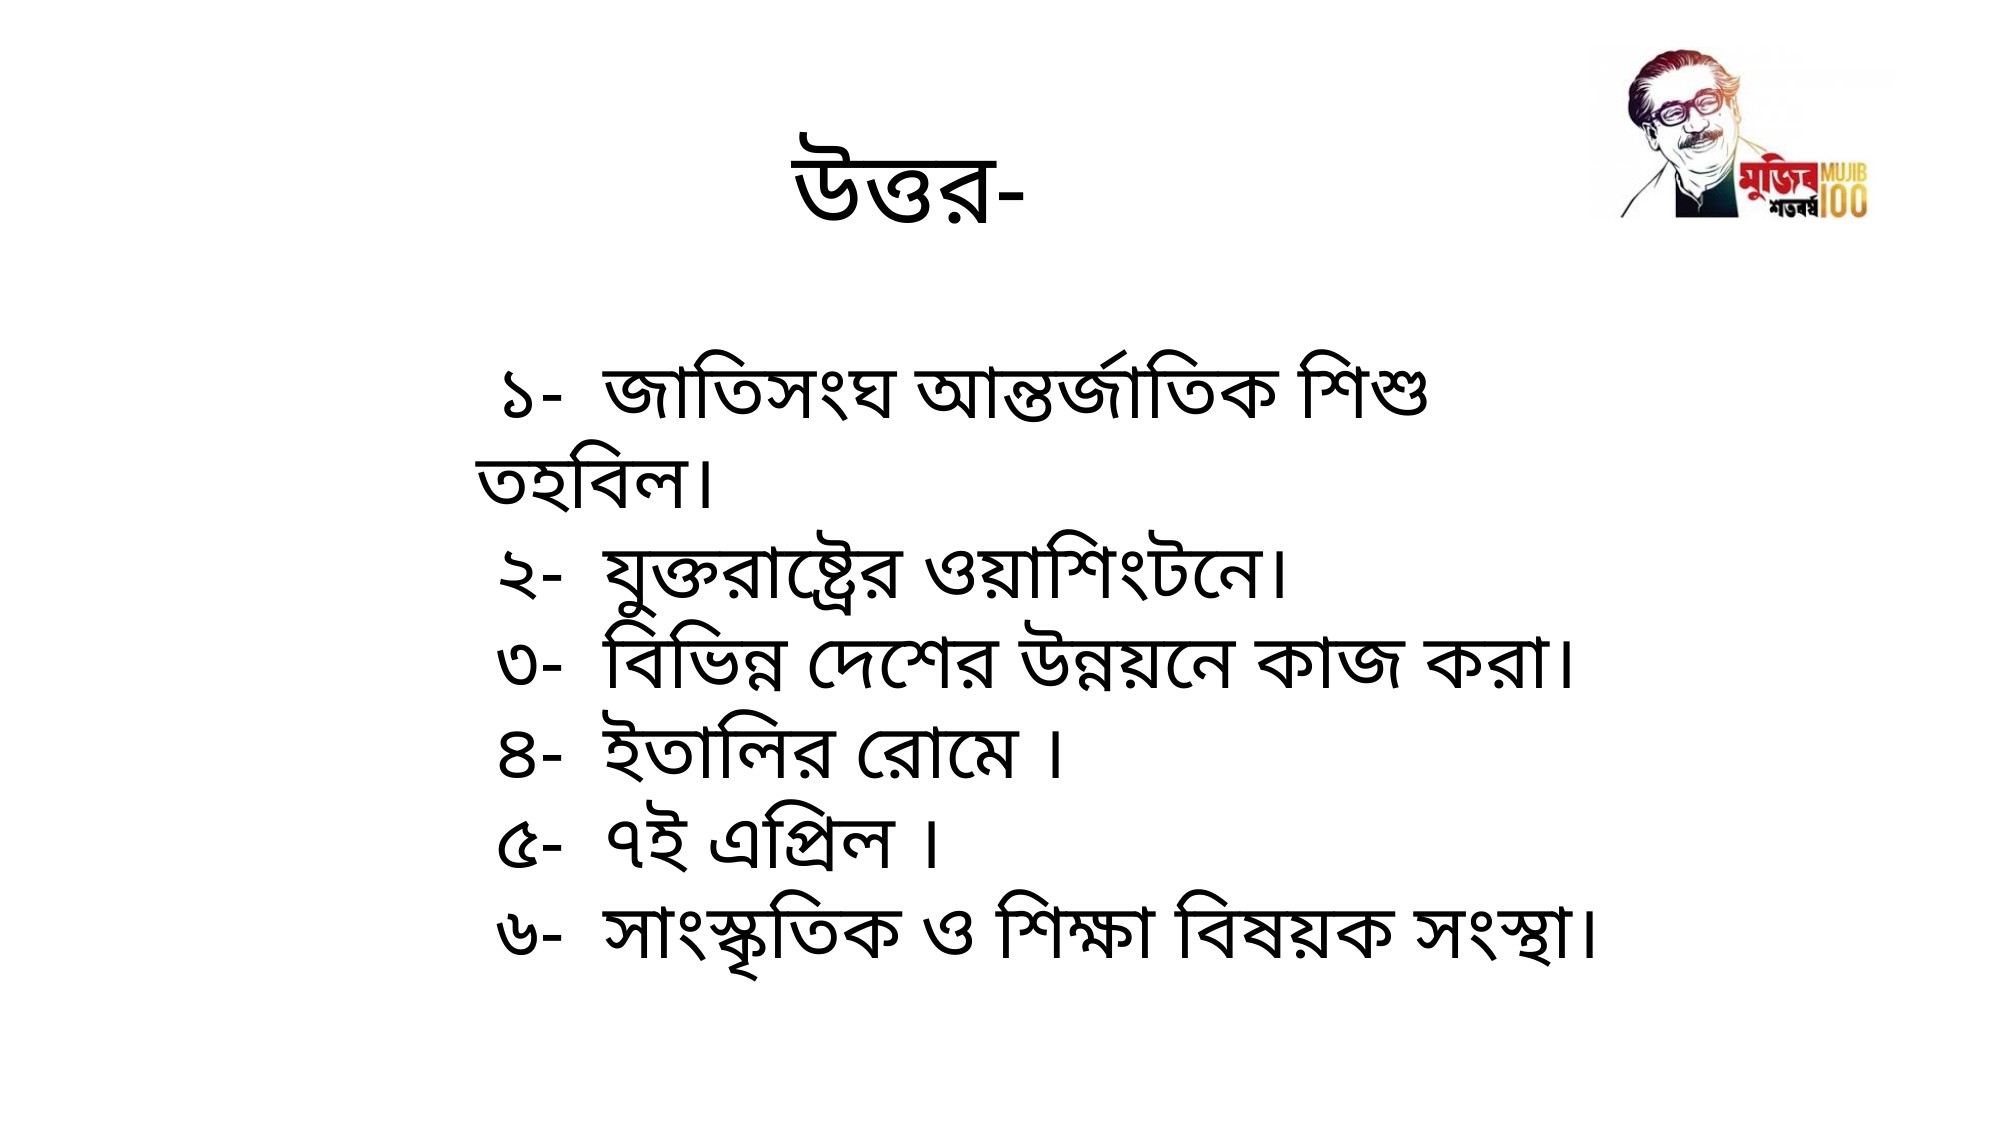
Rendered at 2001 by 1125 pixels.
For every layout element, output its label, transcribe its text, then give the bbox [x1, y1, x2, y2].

text_box উত্তর- [597, 116, 1224, 252]
text_box ১- জাতিসংঘ আন্তর্জাতিক শিশু তহবিল। ২- যুক্তরাষ্ট্রের ওয়াশিংটনে। ৩- বিভিন্ন দেশের উন্নয়নে কাজ করা। ৪- ইতালির রোমে । ৫- ৭ই এপ্রিল । ৬- সাংস্কৃতিক ও শিক্ষা বিষয়ক সংস্থা। [461, 336, 1672, 982]
picture [1590, 47, 1896, 219]
